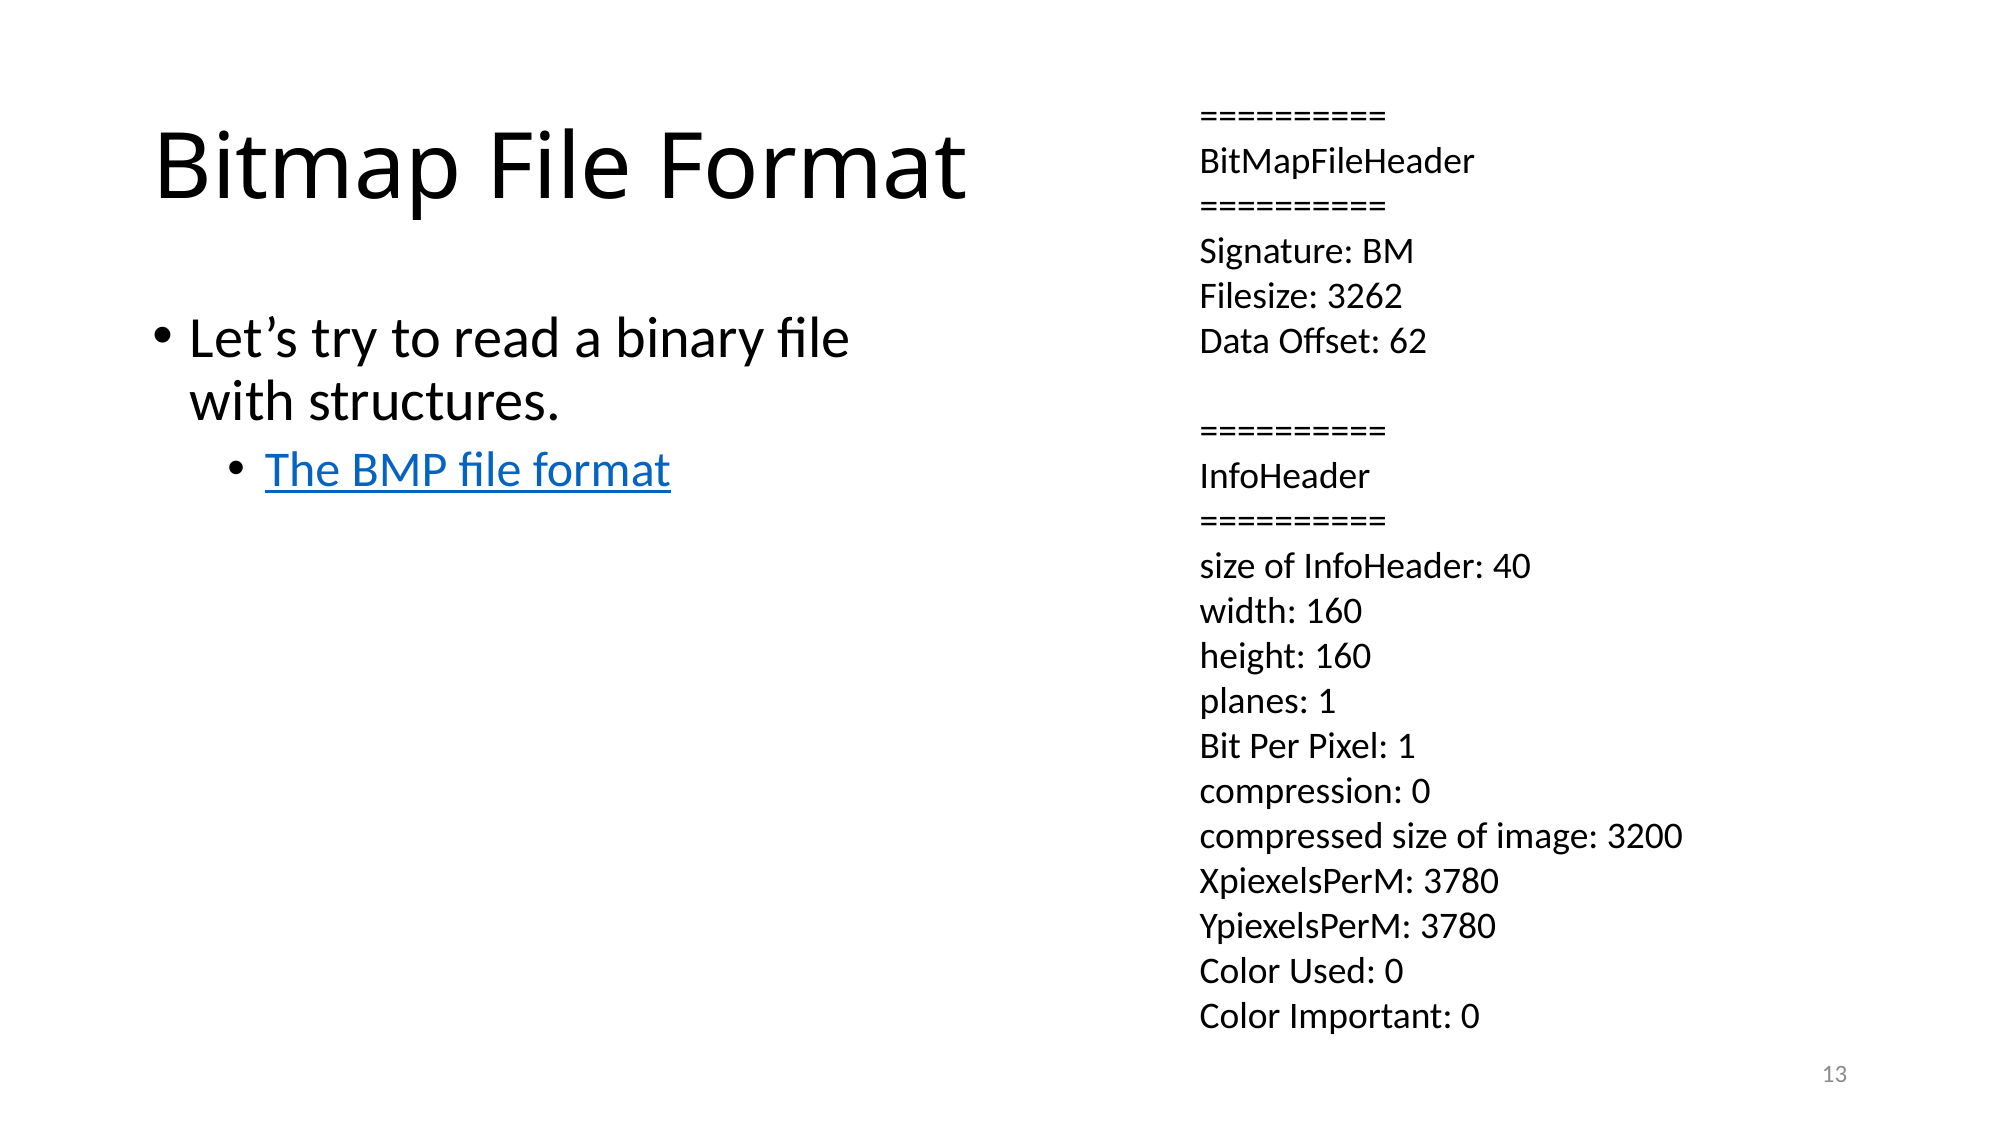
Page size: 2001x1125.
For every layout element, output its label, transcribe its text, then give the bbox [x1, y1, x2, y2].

title Bitmap File Format [137, 59, 1863, 278]
slide_number 13 [1412, 1044, 1863, 1103]
text_box ========== BitMapFileHeader ========== Signature: BM Filesize: 3262 Data Offset: 62 ========== InfoHeader ========== size of InfoHeader: 40 width: 160 height: 160 planes: 1 Bit Per Pixel: 1 compression: 0 compressed size of image: 3200 XpiexelsPerM: 3780 YpiexelsPerM: 3780 Color Used: 0 Color Important: 0 [1184, 83, 1912, 1044]
list Let’s try to read a binary file with structures. The BMP file format [137, 299, 959, 1014]
